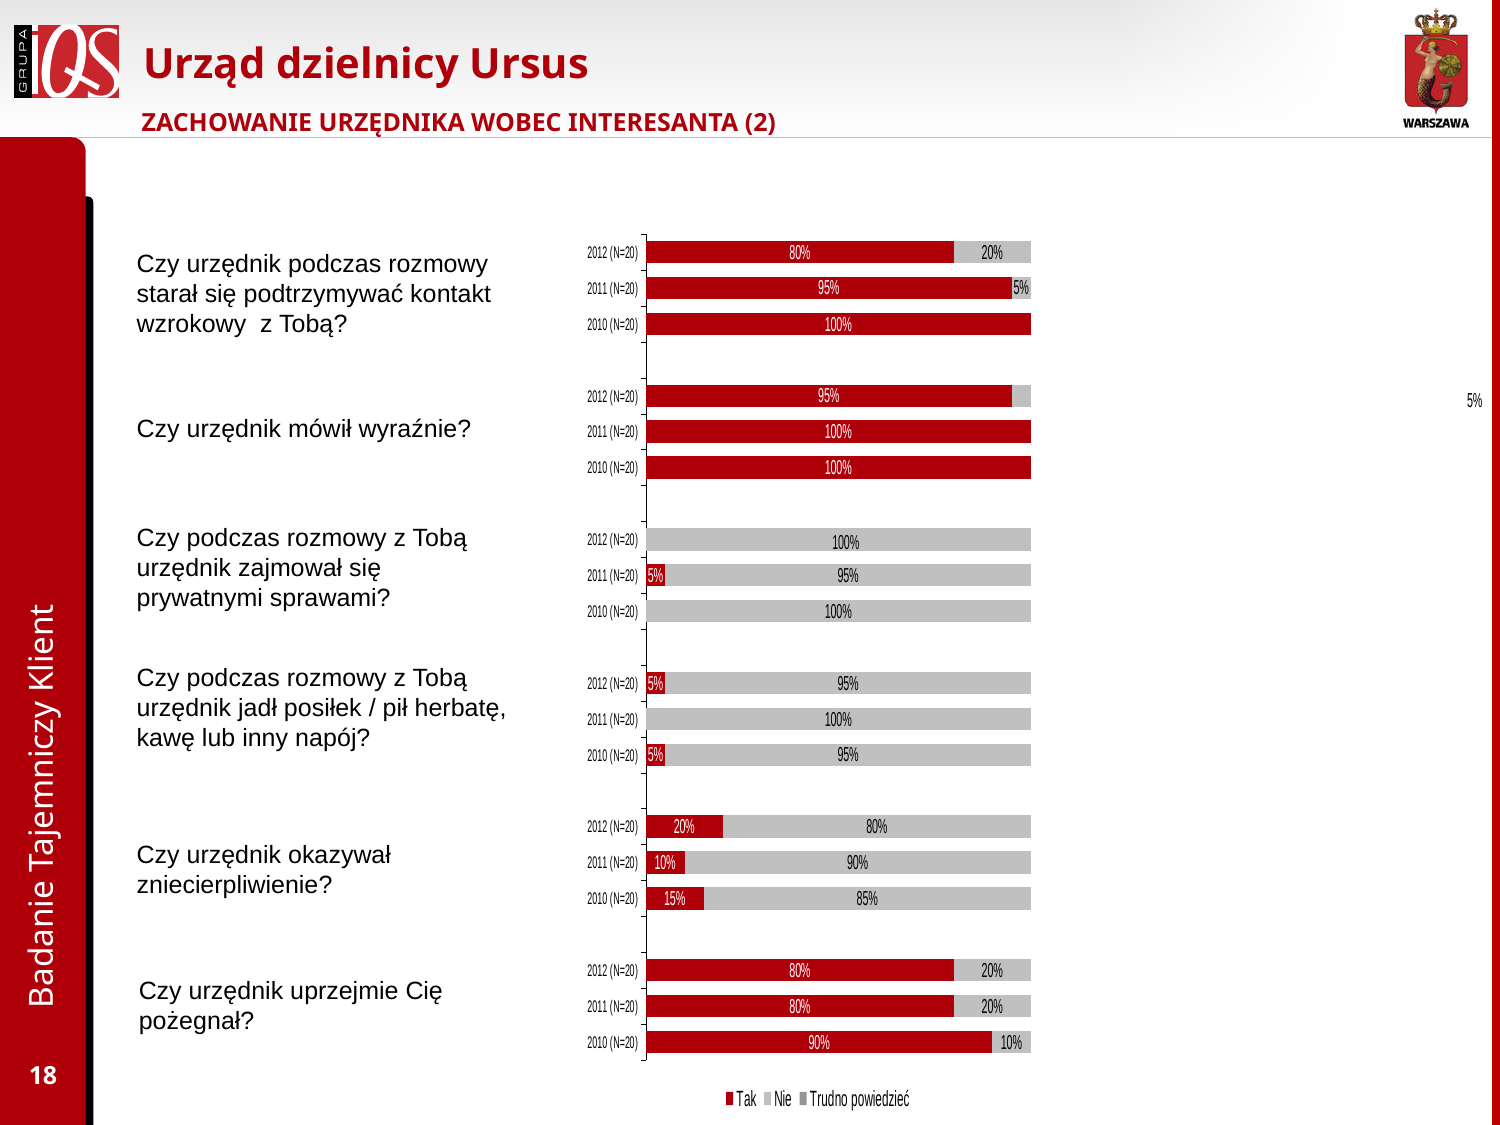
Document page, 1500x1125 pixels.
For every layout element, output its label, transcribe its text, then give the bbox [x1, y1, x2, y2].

chart [576, 232, 1484, 1118]
picture [0, 0, 1492, 138]
footer Badanie Tajemniczy Klient [1, 158, 78, 1024]
slide_number 18 [0, 1046, 87, 1107]
title Urząd dzielnicy Ursus [128, 6, 1294, 117]
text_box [121, 239, 532, 1043]
text_box ZACHOWANIE URZĘDNIKA WOBEC INTERESANTA (2) [112, 98, 690, 149]
